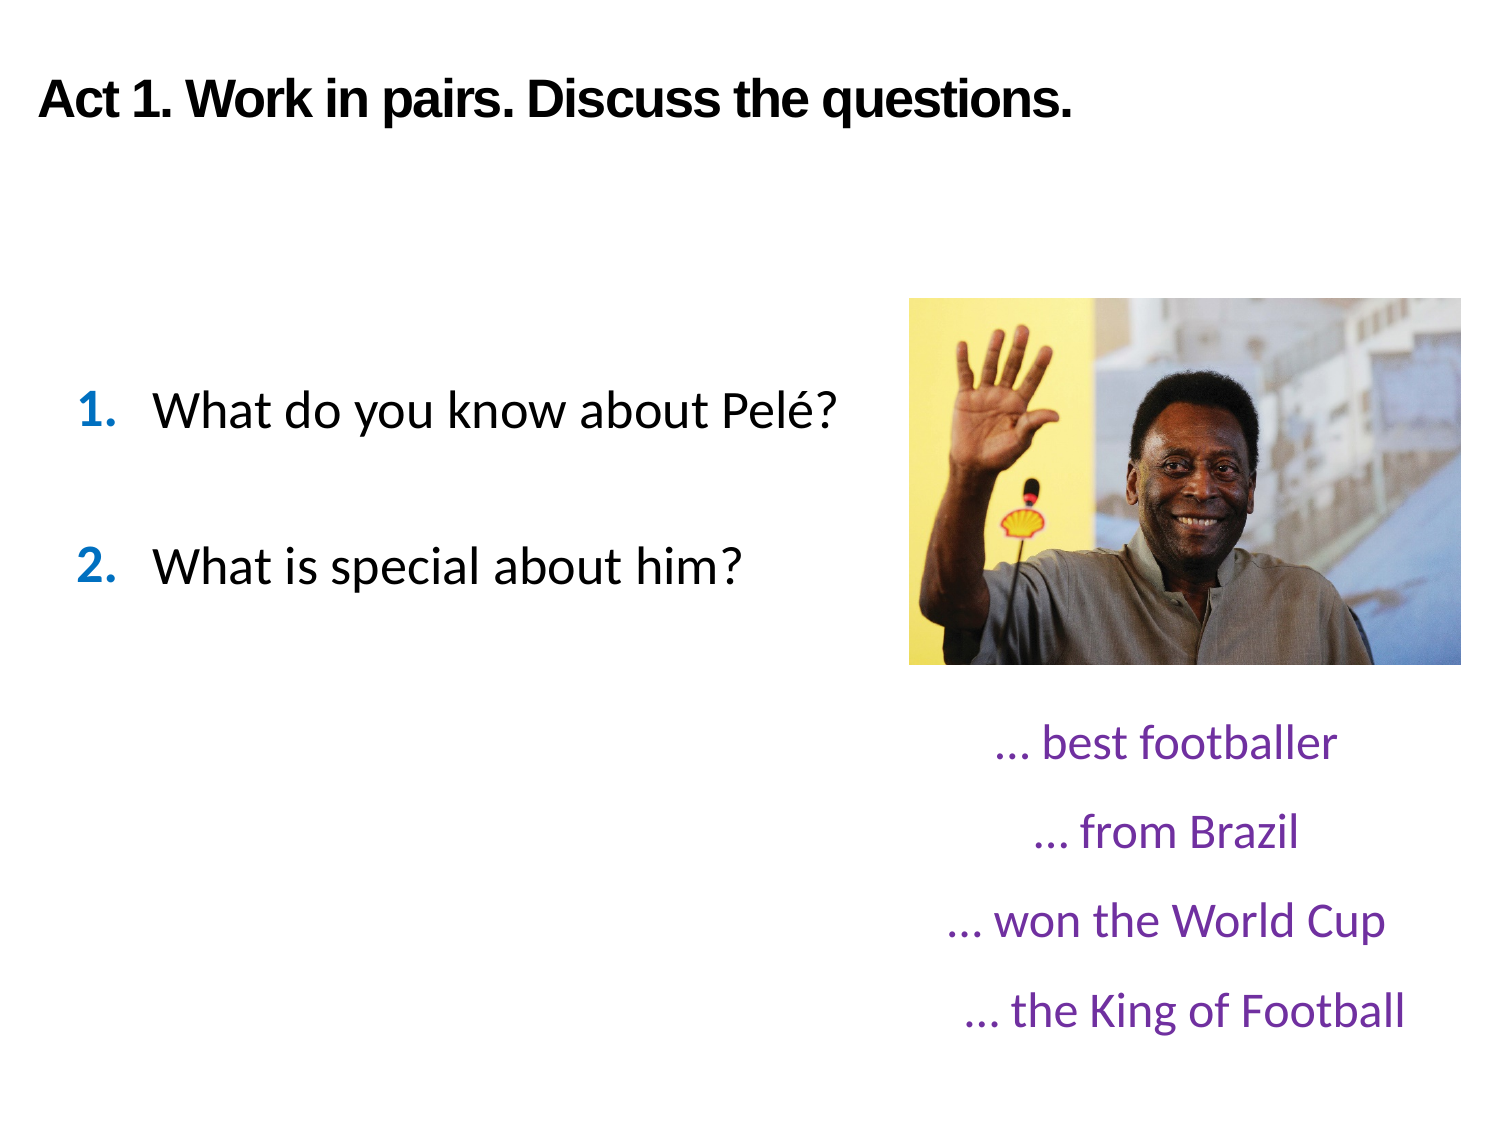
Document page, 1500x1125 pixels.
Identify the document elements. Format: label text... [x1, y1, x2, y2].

text_box … from Brazil [1019, 791, 1315, 866]
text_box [61, 521, 909, 604]
text_box … the King of Football [950, 970, 1421, 1045]
picture [909, 298, 1461, 665]
text_box … won the World Cup [933, 880, 1402, 955]
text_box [61, 365, 909, 448]
text_box … best footballer [980, 702, 1354, 777]
text_box Act 1. Work in pairs. Discuss the questions. [22, 56, 1392, 137]
